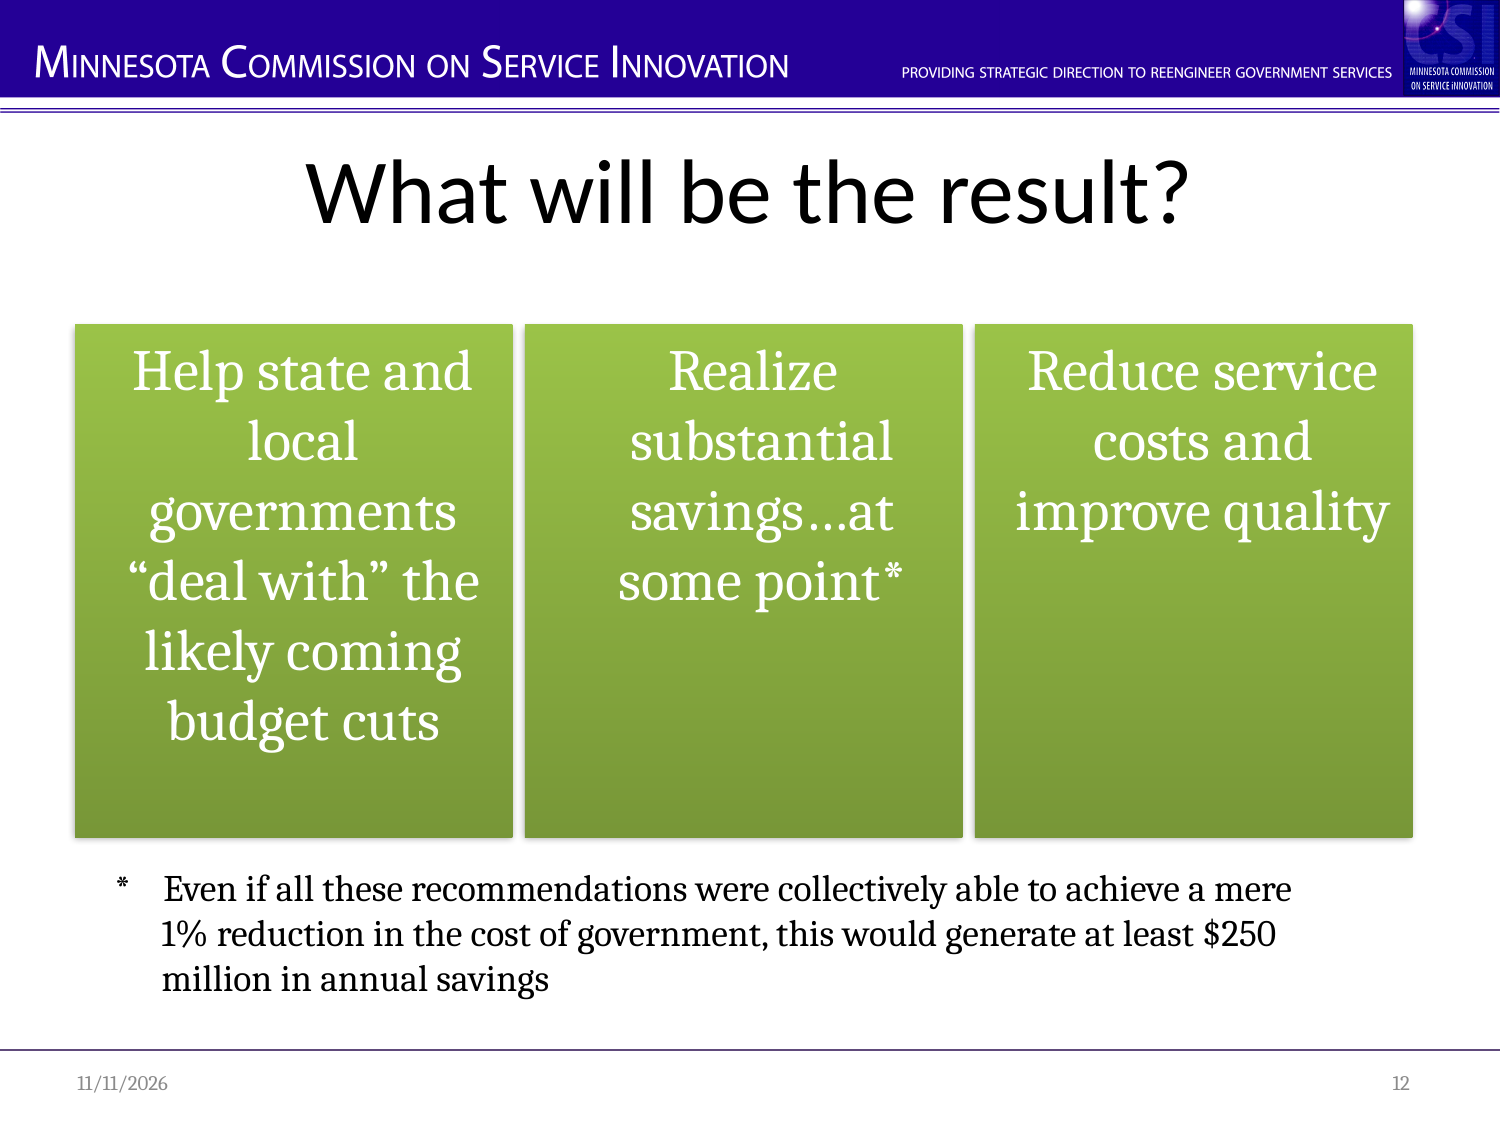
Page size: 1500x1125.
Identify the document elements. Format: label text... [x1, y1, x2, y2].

picture [0, 0, 1500, 113]
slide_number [62, 1052, 338, 1113]
text_box * Even if all these recommendations were collectively able to achieve a mere 1% reduction in the cost of government, this would generate at least $250 million in annual savings [23, 848, 1364, 1014]
list Help state and local governments “deal with” the likely coming budget cuts [75, 324, 513, 838]
title What will be the result? [75, 125, 1425, 313]
text_box Realize substantial savings…at some point* [524, 324, 963, 838]
slide_number 12 [1337, 1052, 1425, 1113]
text_box Reduce service costs and improve quality [974, 324, 1413, 838]
